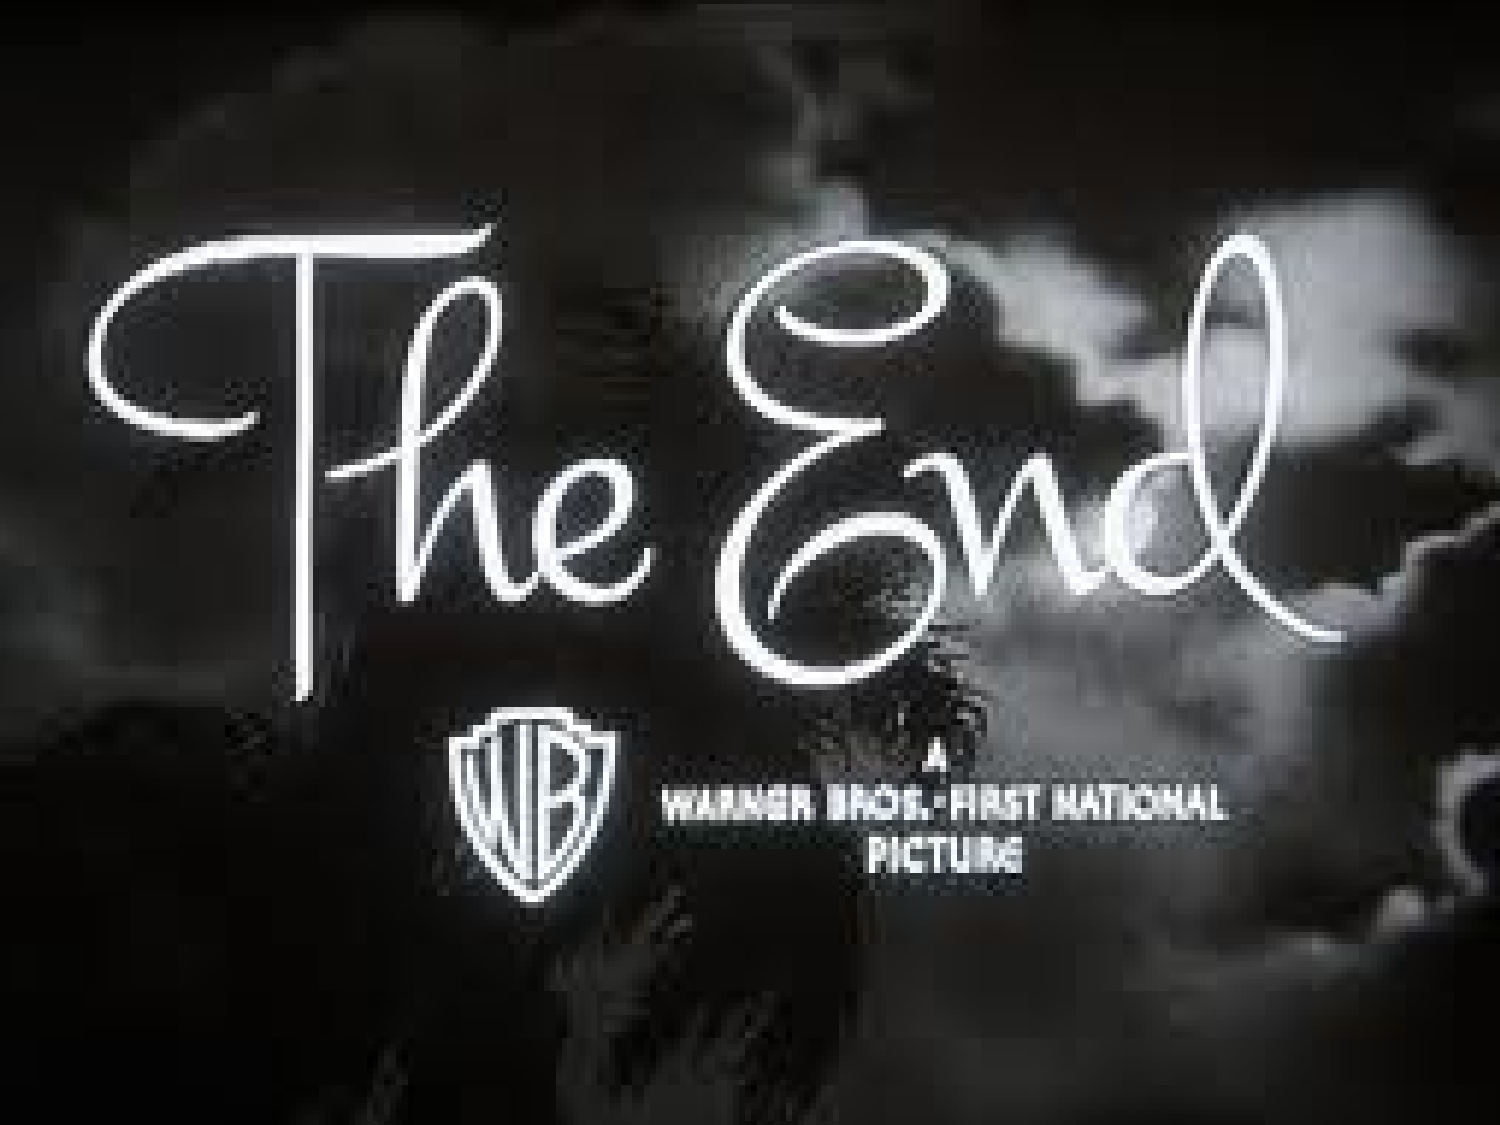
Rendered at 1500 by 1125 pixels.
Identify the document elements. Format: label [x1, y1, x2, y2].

list [0, 0, 1500, 1125]
